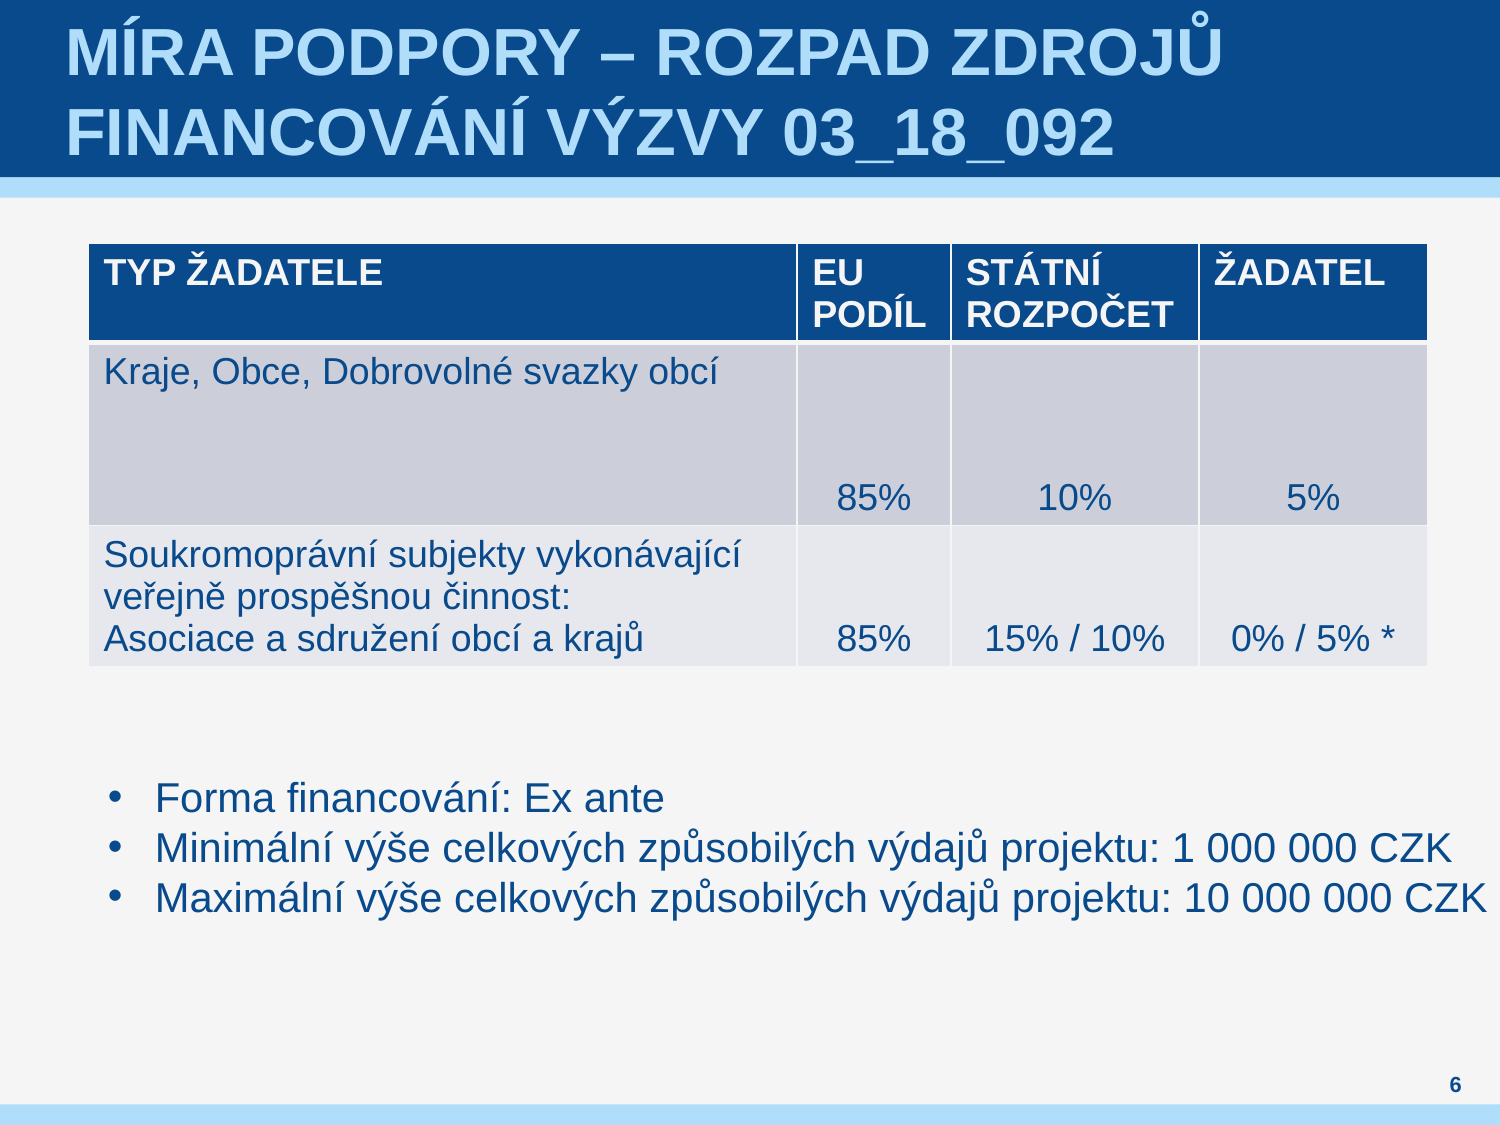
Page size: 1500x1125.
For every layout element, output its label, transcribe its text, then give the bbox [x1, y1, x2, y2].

table_cell Kraje, Obce, Dobrovolné svazky obcí [89, 345, 796, 525]
table_cell 15% / 10% [952, 526, 1198, 666]
slide_number 6 [1417, 1068, 1495, 1099]
table_cell 10% [952, 345, 1198, 525]
table_header TYP ŽADATELE [89, 244, 796, 340]
text_box Forma financování: Ex ante Minimální výše celkových způsobilých výdajů projektu: 1 000 000 CZK Maximální výše celkových způsobilých výdajů projektu: 10 000 000 CZK [93, 763, 1500, 979]
table_cell Soukromoprávní subjekty vykonávající veřejně prospěšnou činnost: Asociace a sdružení obcí a krajů [89, 526, 796, 666]
table_header EU PODÍL [798, 244, 950, 340]
table_cell 0% / 5% * [1200, 526, 1427, 666]
table_cell 5% [1200, 345, 1427, 525]
table_cell 85% [798, 345, 950, 525]
table_cell 85% [798, 526, 950, 666]
table_header STÁTNÍ ROZPOČET [952, 244, 1198, 340]
title Míra podpory – rozpad zdrojů financování výzvy 03_18_092 [59, 0, 1441, 178]
table_header ŽADATEL [1200, 244, 1427, 340]
